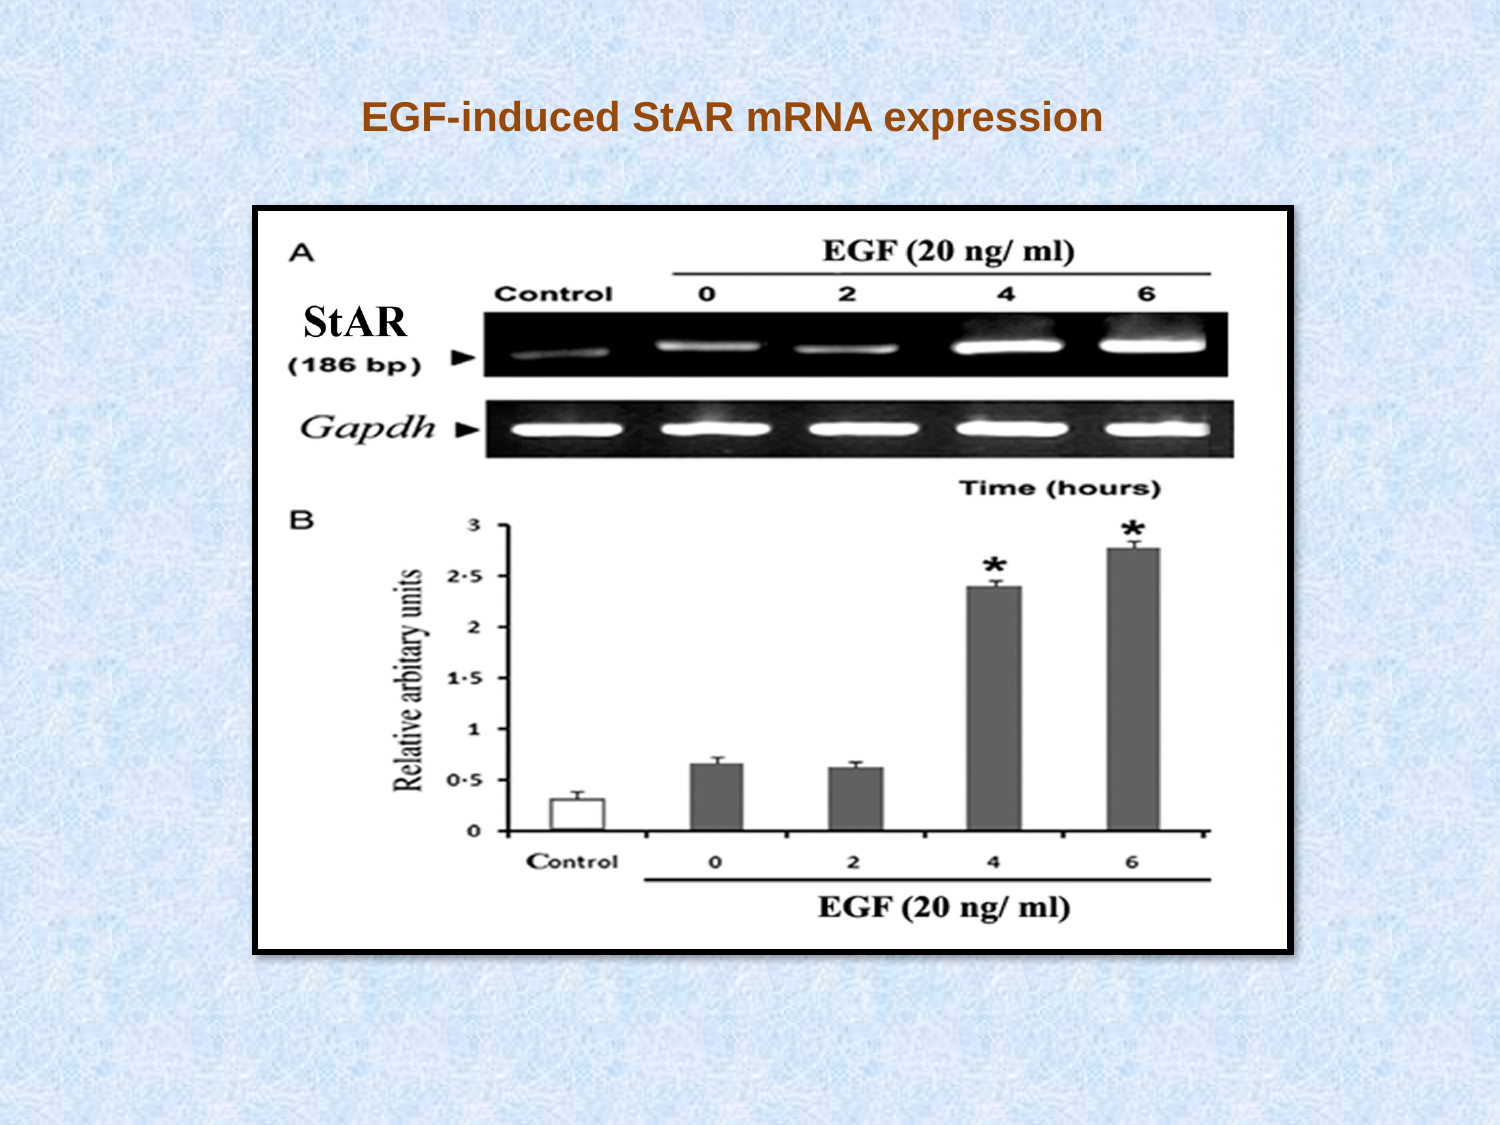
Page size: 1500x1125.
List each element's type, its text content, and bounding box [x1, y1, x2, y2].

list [257, 210, 1288, 950]
picture [0, 0, 1500, 1125]
text_box EGF-induced StAR mRNA expression [117, 82, 1360, 147]
